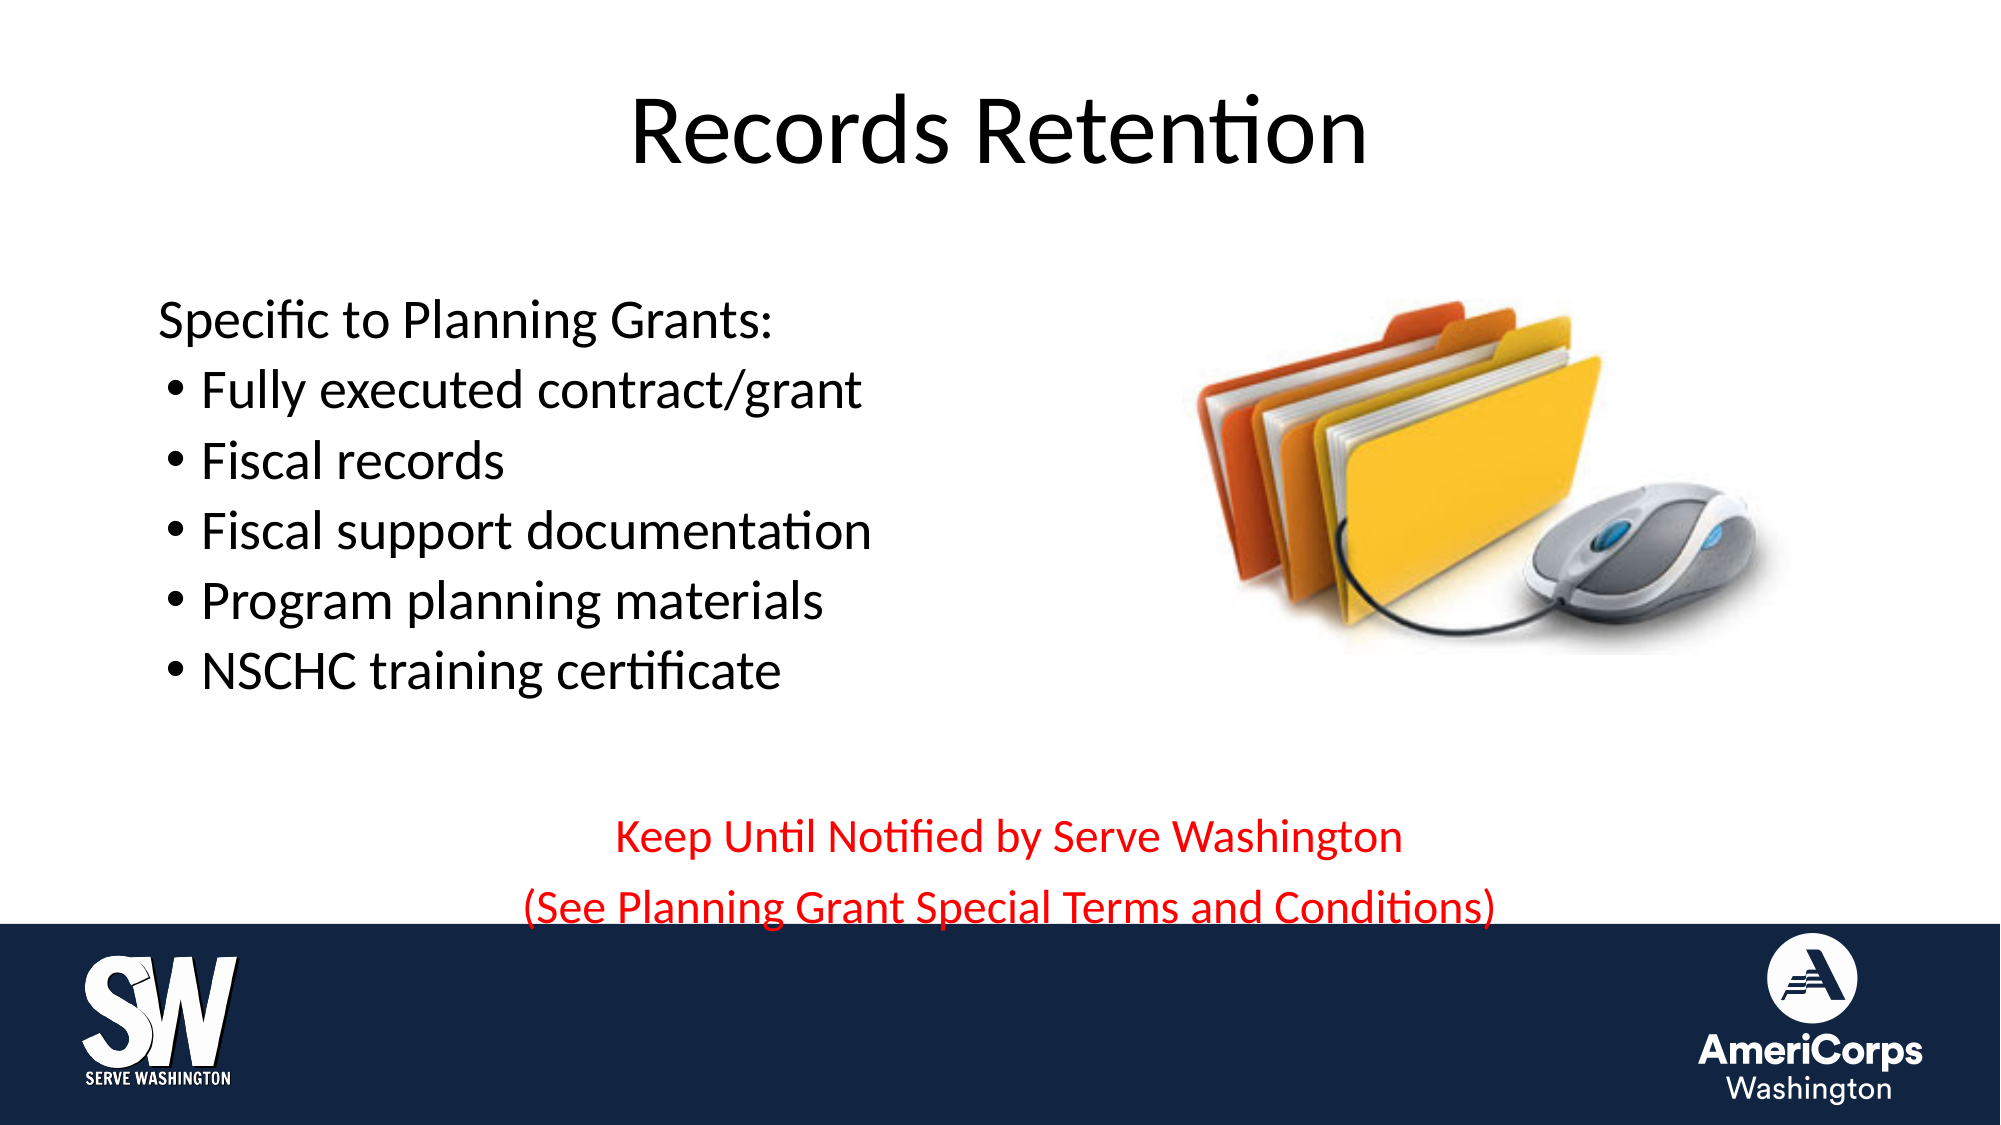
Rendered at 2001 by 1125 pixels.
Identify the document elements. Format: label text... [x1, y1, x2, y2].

list Specific to Planning Grants: Fully executed contract/grant Fiscal records Fiscal support documentation Program planning materials NSCHC training certificate Keep Until Notified by Serve Washington (See Planning Grant Special Terms and Conditions) [78, 283, 1924, 945]
picture [40, 904, 278, 1125]
picture [1698, 933, 1960, 1106]
title Records Retention [137, 22, 1863, 240]
picture [1166, 283, 1803, 655]
